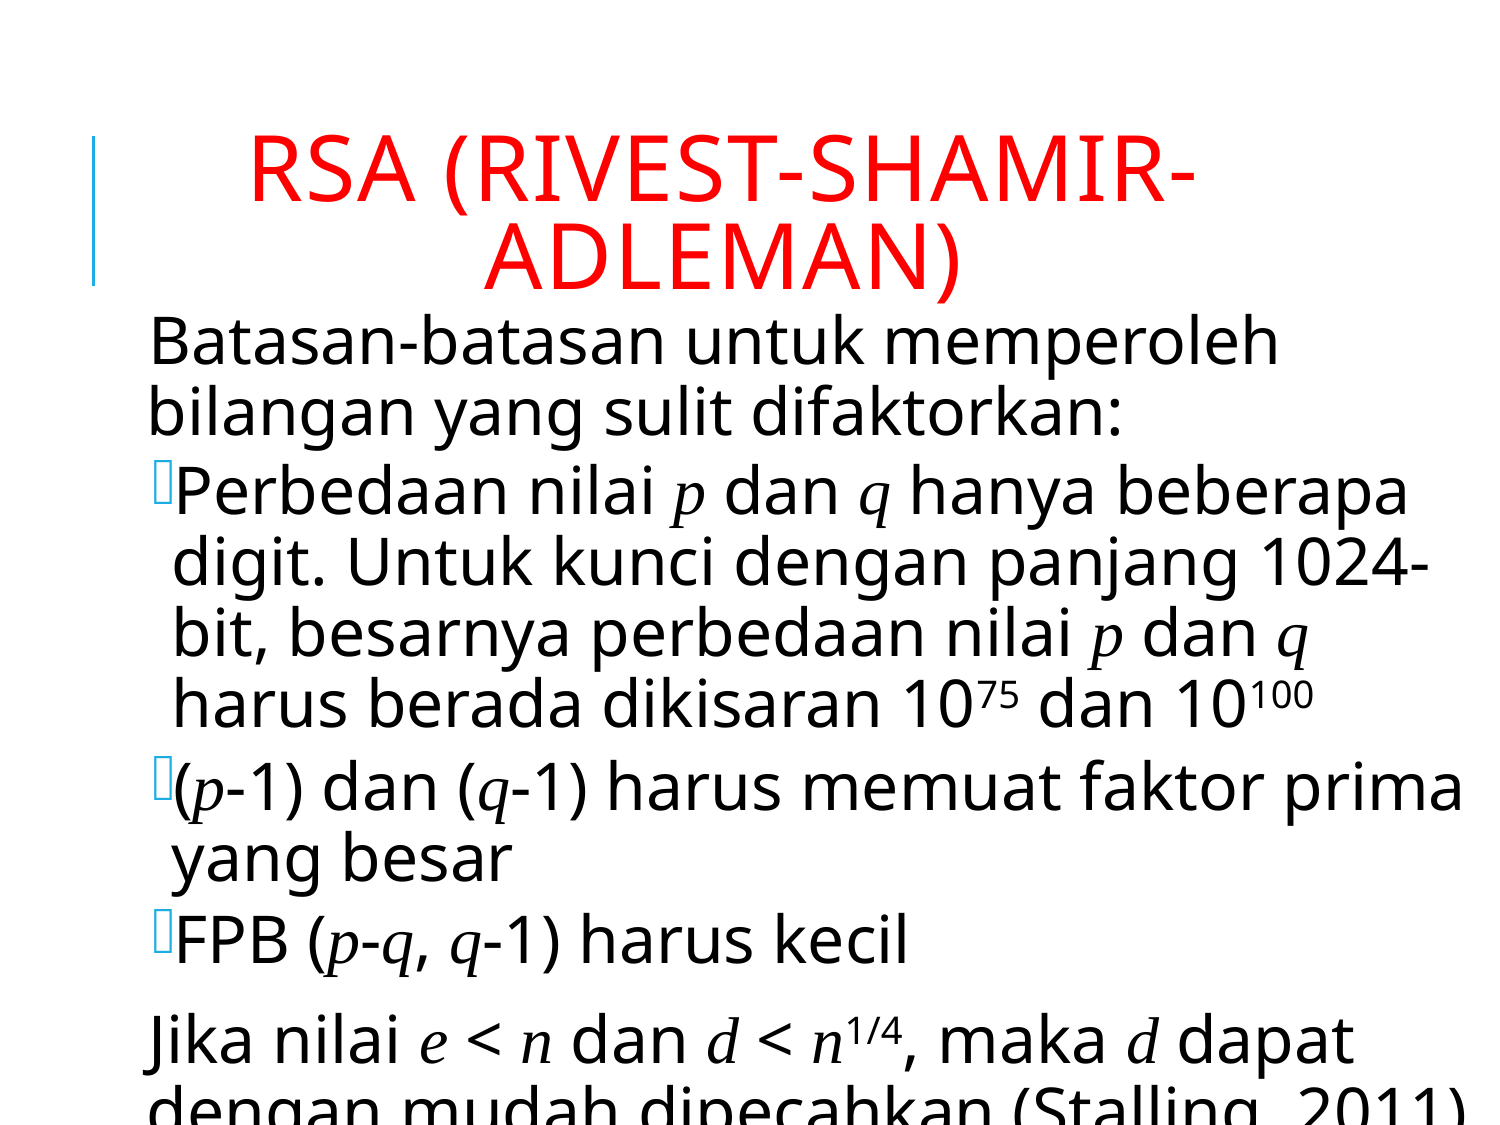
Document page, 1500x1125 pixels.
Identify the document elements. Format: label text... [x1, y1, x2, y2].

list Batasan-batasan untuk memperoleh bilangan yang sulit difaktorkan: Perbedaan nilai p dan q hanya beberapa digit. Untuk kunci dengan panjang 1024-bit, besarnya perbedaan nilai p dan q harus berada dikisaran 1075 dan 10100 (p-1) dan (q-1) harus memuat faktor prima yang besar FPB (p-q, q-1) harus kecil Jika nilai e < n dan d < n1/4, maka d dapat dengan mudah dipecahkan (Stalling, 2011) [126, 299, 1476, 1125]
title RSA (Rivest-Shamir-Adleman) [126, 96, 1322, 299]
